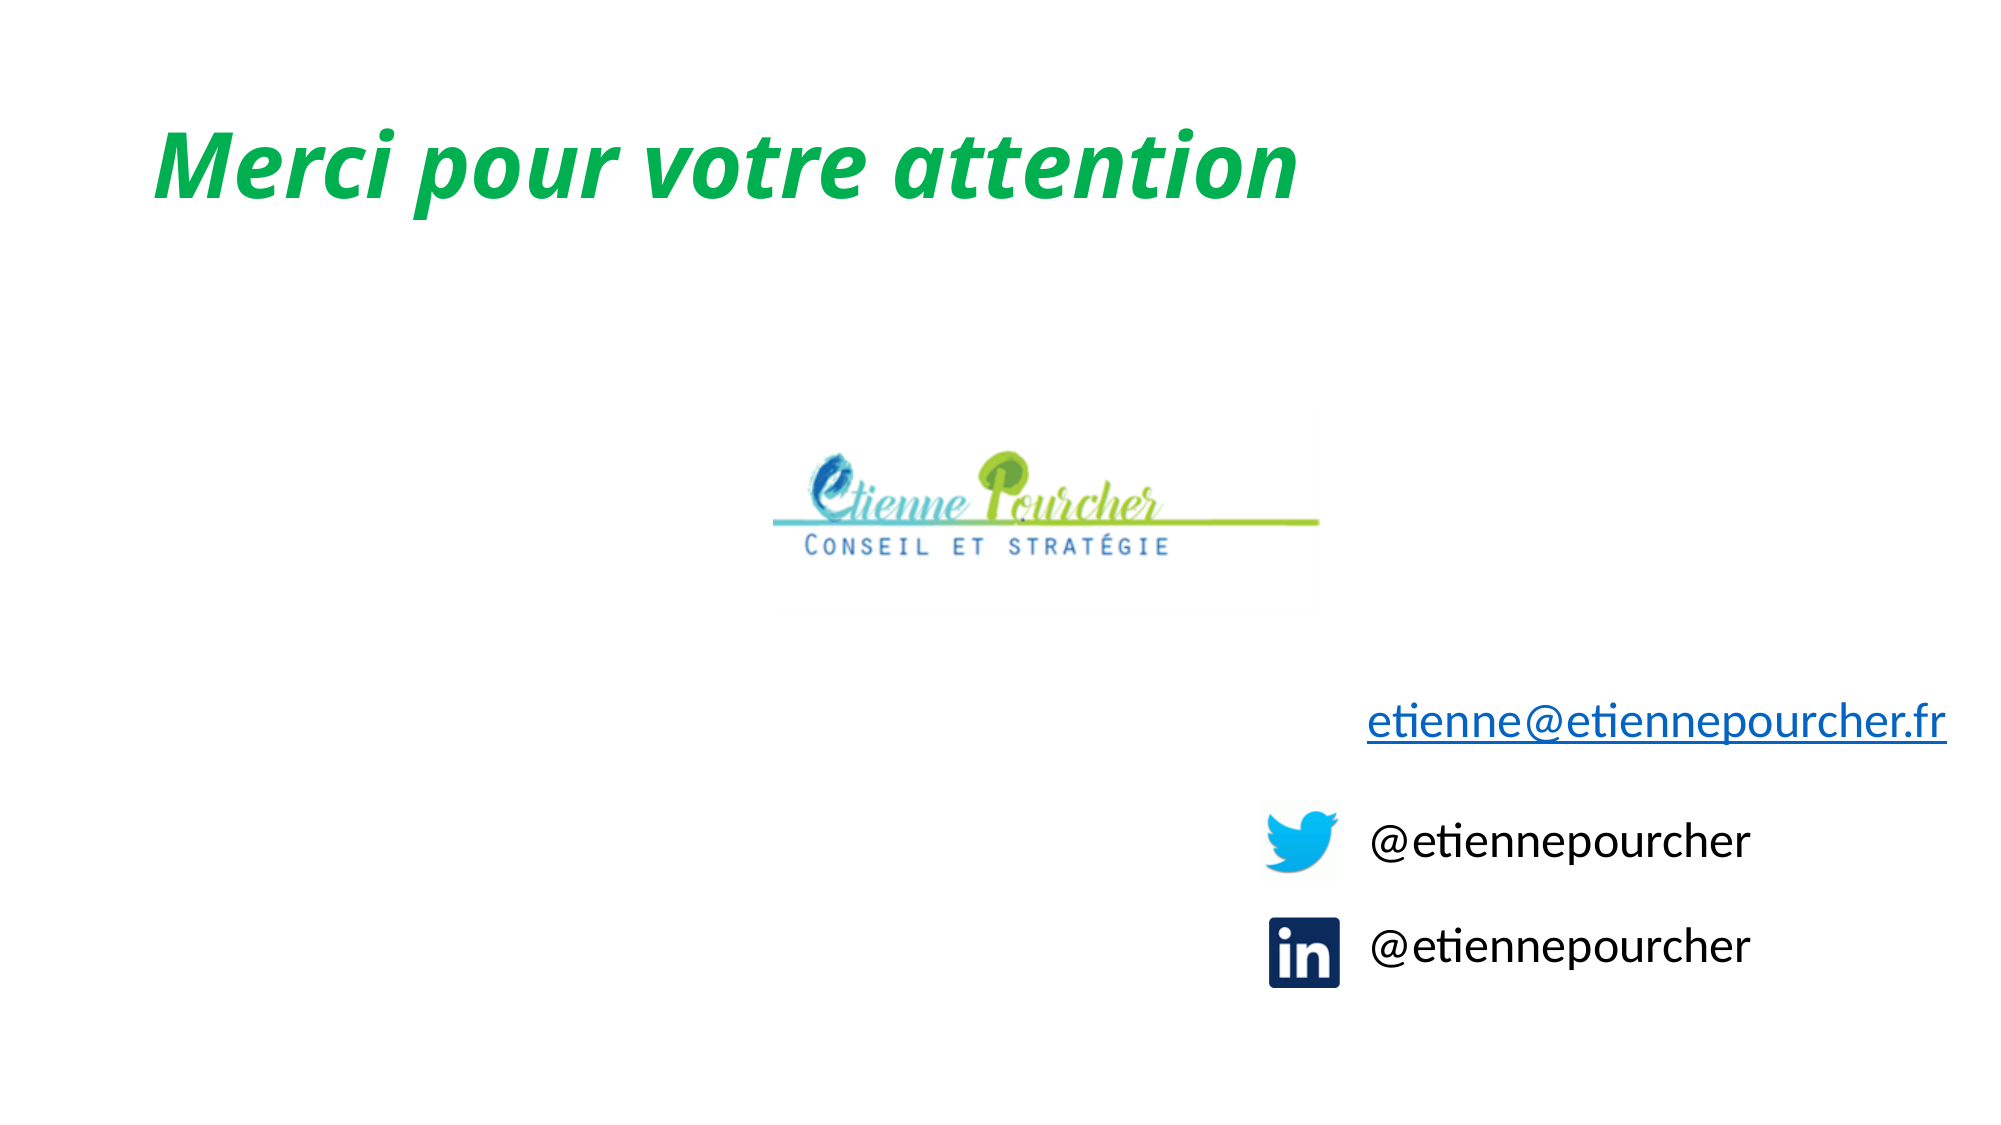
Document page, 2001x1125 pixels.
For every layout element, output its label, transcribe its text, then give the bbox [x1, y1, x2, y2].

picture [1269, 917, 1340, 988]
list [773, 410, 1320, 614]
picture [1259, 800, 1340, 882]
title Merci pour votre attention [137, 59, 1863, 278]
text_box etienne@etiennepourcher.fr @etiennepourcher @etiennepourcher [1352, 679, 1974, 980]
